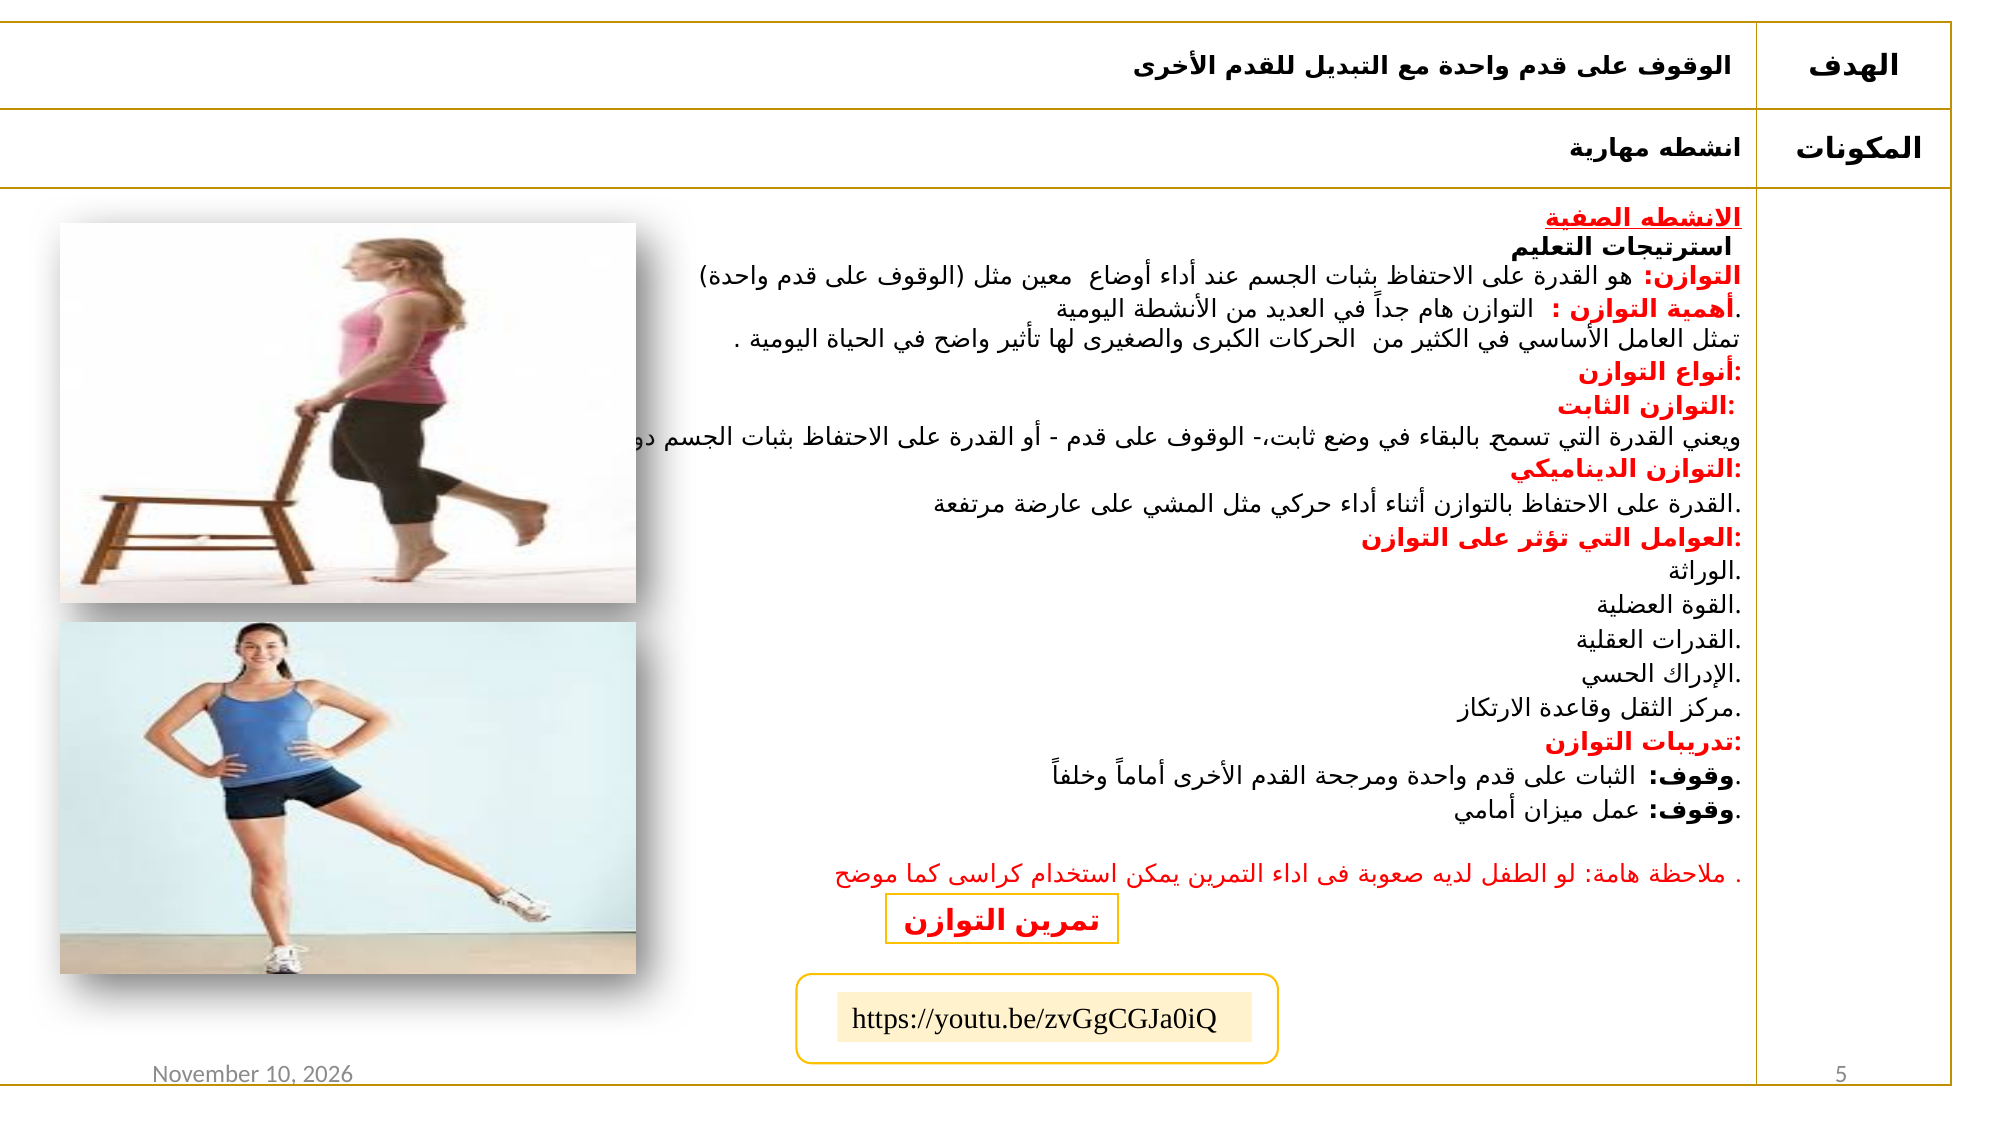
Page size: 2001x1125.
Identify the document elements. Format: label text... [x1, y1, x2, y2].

table_header الوقوف على قدم واحدة مع التبديل للقدم الأخرى [0, 23, 1756, 108]
picture [60, 622, 636, 975]
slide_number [137, 1042, 588, 1103]
slide_number 5 [1412, 1042, 1863, 1103]
table_cell [1757, 189, 1950, 1084]
text_box [795, 973, 1279, 1065]
table_header الهدف [1757, 23, 1950, 108]
text_box https://youtu.be/zvGgCGJa0iQ [837, 992, 1252, 1042]
table_cell انشطه مهارية [0, 110, 1756, 187]
picture [60, 223, 636, 603]
table_cell الانشطه الصفية استرتيجات التعليم التوازن: هو القدرة على الاحتفاظ بثبات الجسم عند أداء أوضاع معين مثل (الوقوف على قدم واحدة) أهمية التوازن : التوازن هام جداً في العديد من الأنشطة اليومية. تمثل العامل الأساسي في الكثير من الحركات الكبرى والصغيرى لها تأثير واضح في الحياة اليومية . أنواع التوازن: التوازن الثابت: ويعني القدرة التي تسمح بالبقاء في وضع ثابت،- الوقوف على قدم - أو القدرة على الاحتفاظ بثبات الجسم دون سقوط أو اهتزاز التوازن الديناميكي: القدرة على الاحتفاظ بالتوازن أثناء أداء حركي مثل المشي على عارضة مرتفعة. العوامل التي تؤثر على التوازن: الوراثة. القوة العضلية. القدرات العقلية. الإدراك الحسي. مركز الثقل وقاعدة الارتكاز. تدريبات التوازن: وقوف: الثبات على قدم واحدة ومرجحة القدم الأخرى أماماً وخلفاً. وقوف: عمل ميزان أمامي. ملاحظة هامة: لو الطفل لديه صعوبة فى اداء التمرين يمكن استخدام كراسى كما موضح . [0, 189, 1756, 1084]
table_cell المكونات [1757, 110, 1950, 187]
text_box تمرين التوازن [885, 893, 1119, 944]
